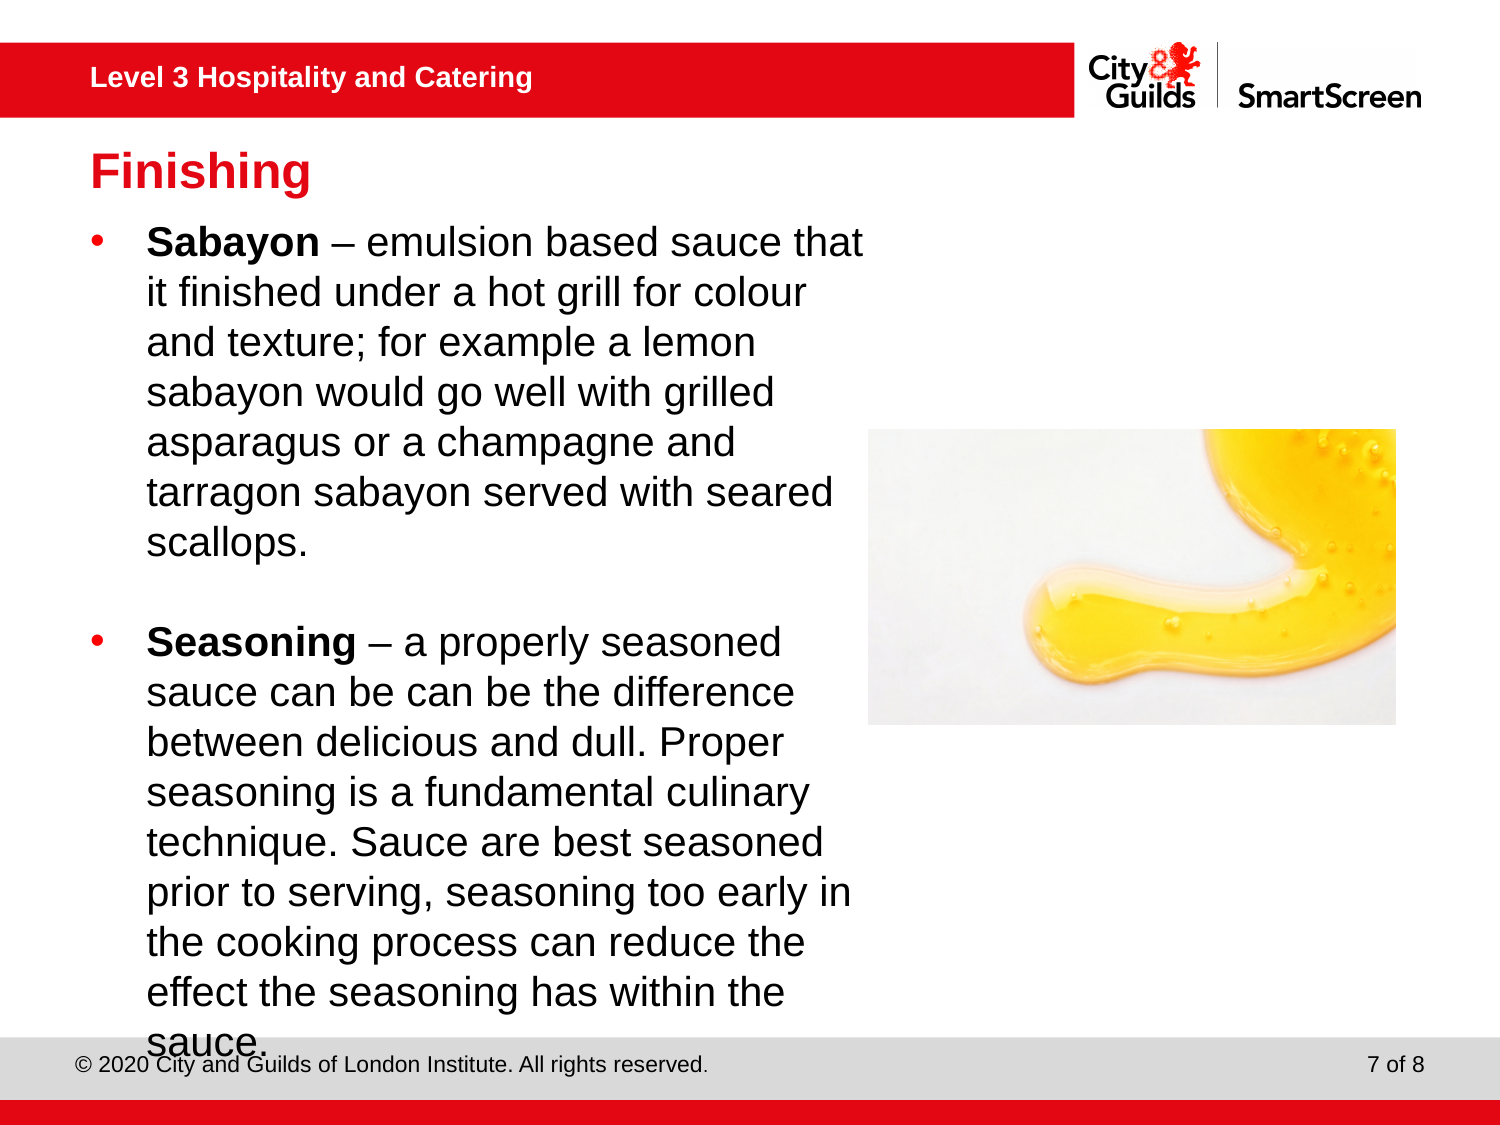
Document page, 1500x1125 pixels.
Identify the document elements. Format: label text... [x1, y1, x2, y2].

picture [1089, 42, 1421, 108]
picture [867, 429, 1396, 725]
list Sabayon – emulsion based sauce that it finished under a hot grill for colour and texture; for example a lemon sabayon would go well with grilled asparagus or a champagne and tarragon sabayon served with seared scallops. Seasoning – a properly seasoned sauce can be can be the difference between delicious and dull. Proper seasoning is a fundamental culinary technique. Sauce are best seasoned prior to serving, seasoning too early in the cooking process can reduce the effect the seasoning has within the sauce. [74, 207, 904, 988]
title Finishing [74, 137, 1424, 201]
